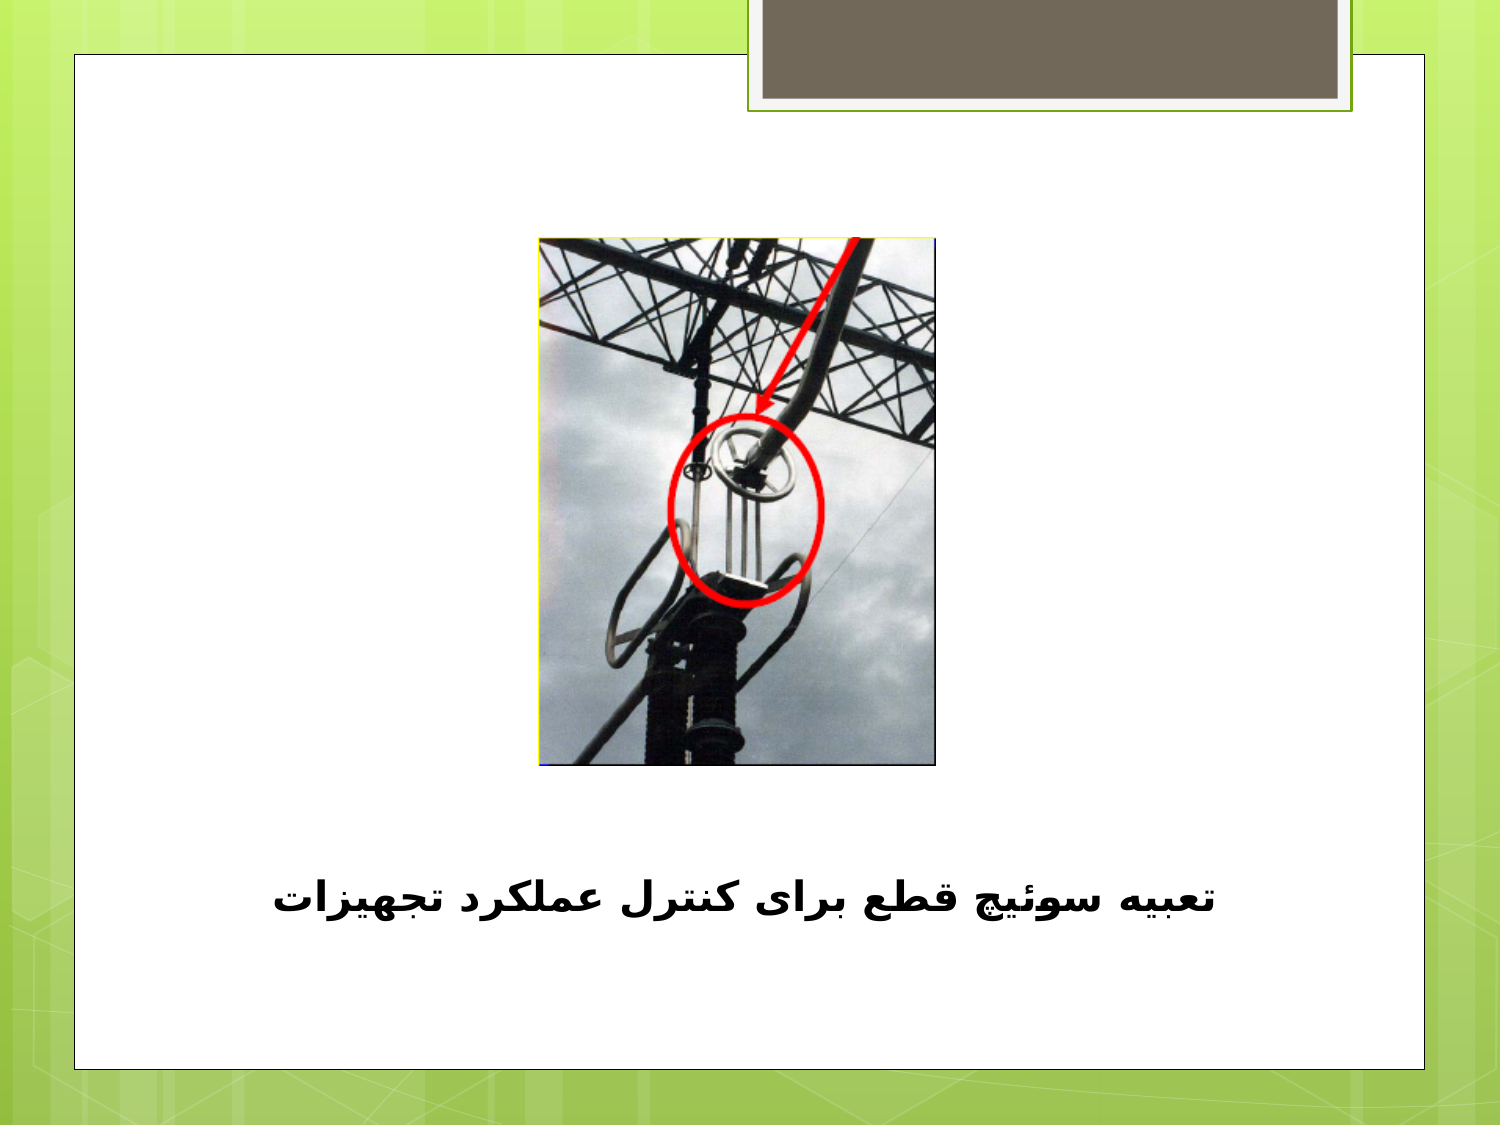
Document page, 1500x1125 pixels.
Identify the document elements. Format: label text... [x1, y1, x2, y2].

picture [537, 237, 936, 766]
text_box [0, 0, 1500, 75]
text_box تعبیه سوئیچ قطع برای کنترل عملکرد تجهیزات [257, 862, 1247, 928]
